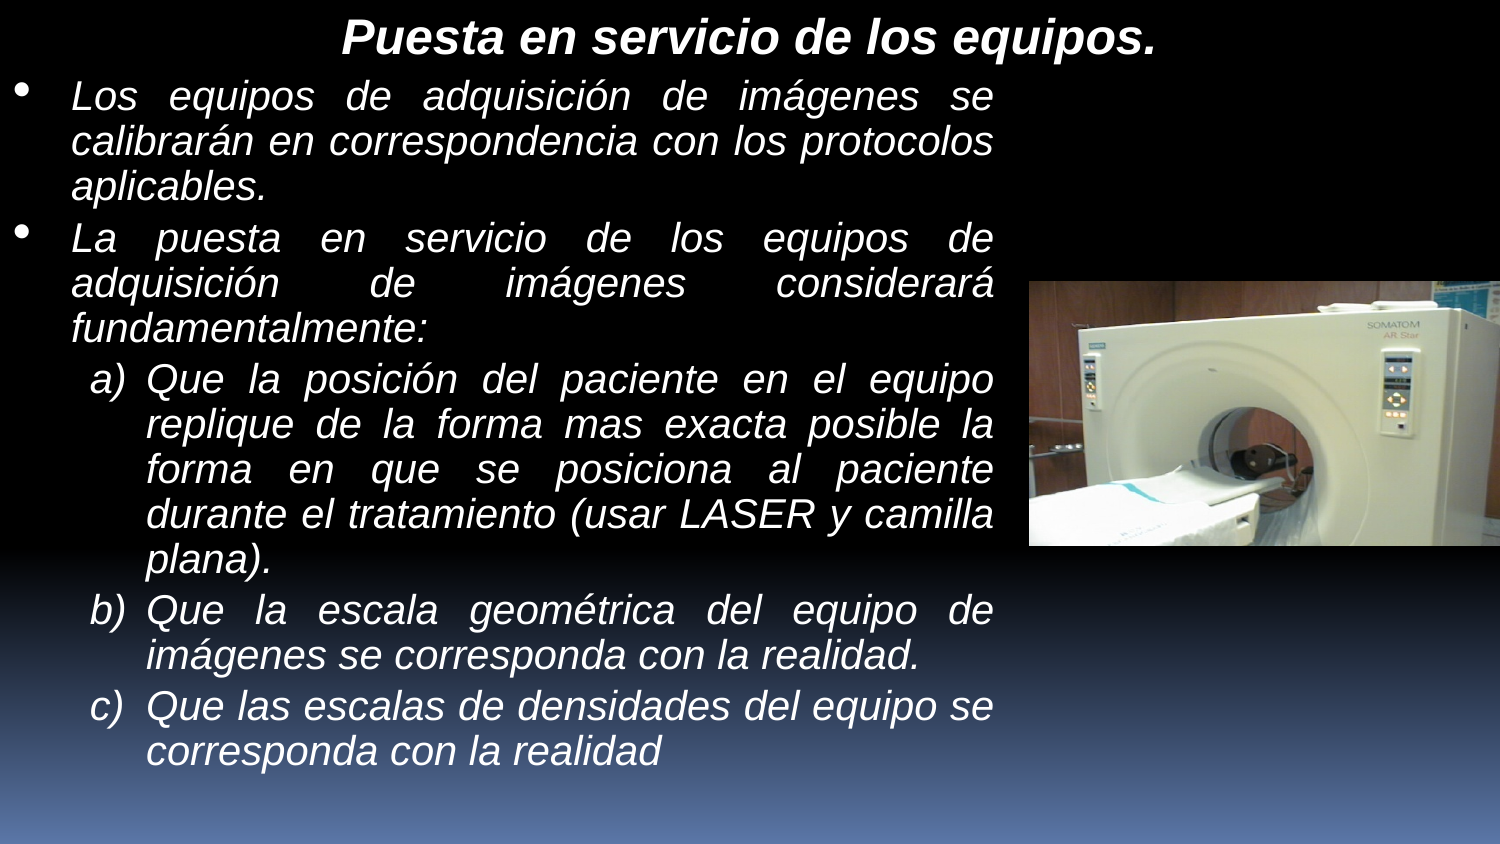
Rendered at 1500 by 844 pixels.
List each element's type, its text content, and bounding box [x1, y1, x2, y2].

picture [1029, 281, 1500, 547]
text_box Los equipos de adquisición de imágenes se calibrarán en correspondencia con los protocolos aplicables. La puesta en servicio de los equipos de adquisición de imágenes considerará fundamentalmente: Que la posición del paciente en el equipo replique de la forma mas exacta posible la forma en que se posiciona al paciente durante el tratamiento (usar LASER y camilla plana). Que la escala geométrica del equipo de imágenes se corresponda con la realidad. Que las escalas de densidades del equipo se corresponda con la realidad [0, 67, 1010, 783]
text_box Puesta en servicio de los equipos. [0, 5, 1500, 64]
